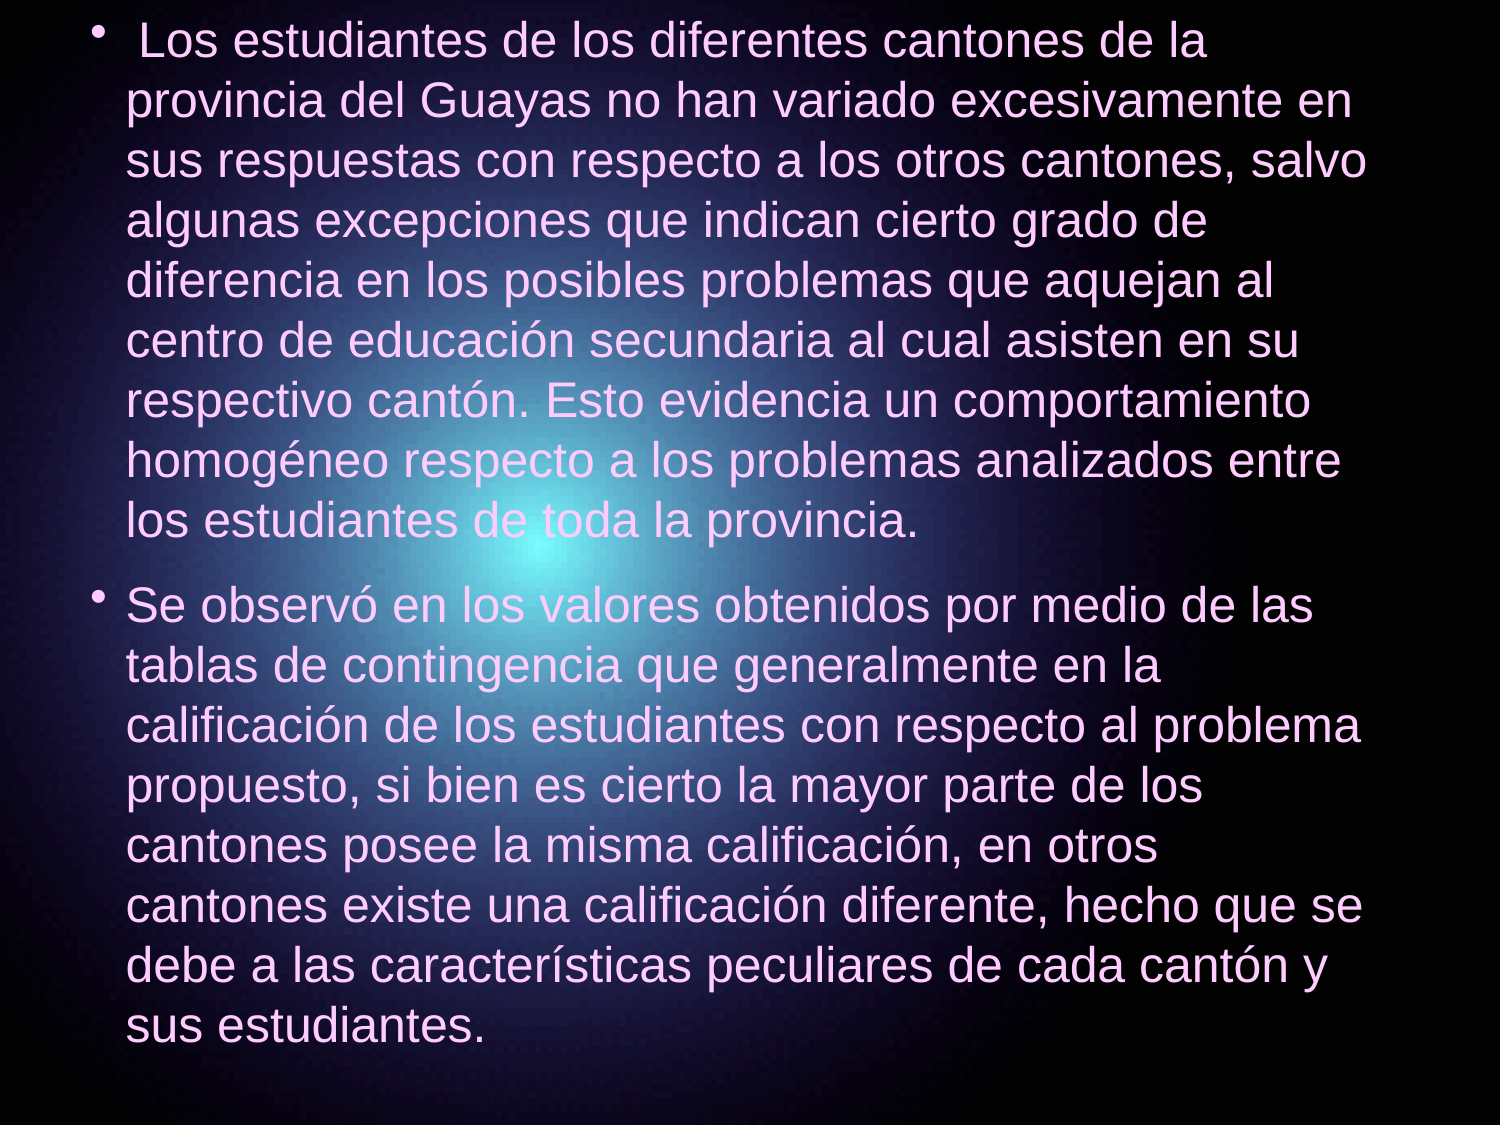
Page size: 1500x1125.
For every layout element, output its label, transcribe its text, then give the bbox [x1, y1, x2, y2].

picture [0, 0, 1500, 1125]
text_box Los estudiantes de los diferentes cantones de la provincia del Guayas no han variado excesivamente en sus respuestas con respecto a los otros cantones, salvo algunas excepciones que indican cierto grado de diferencia en los posibles problemas que aquejan al centro de educación secundaria al cual asisten en su respectivo cantón. Esto evidencia un comportamiento homogéneo respecto a los problemas analizados entre los estudiantes de toda la provincia. Se observó en los valores obtenidos por medio de las tablas de contingencia que generalmente en la calificación de los estudiantes con respecto al problema propuesto, si bien es cierto la mayor parte de los cantones posee la misma calificación, en otros cantones existe una calificación diferente, hecho que se debe a las características peculiares de cada cantón y sus estudiantes. [75, 0, 1388, 1061]
